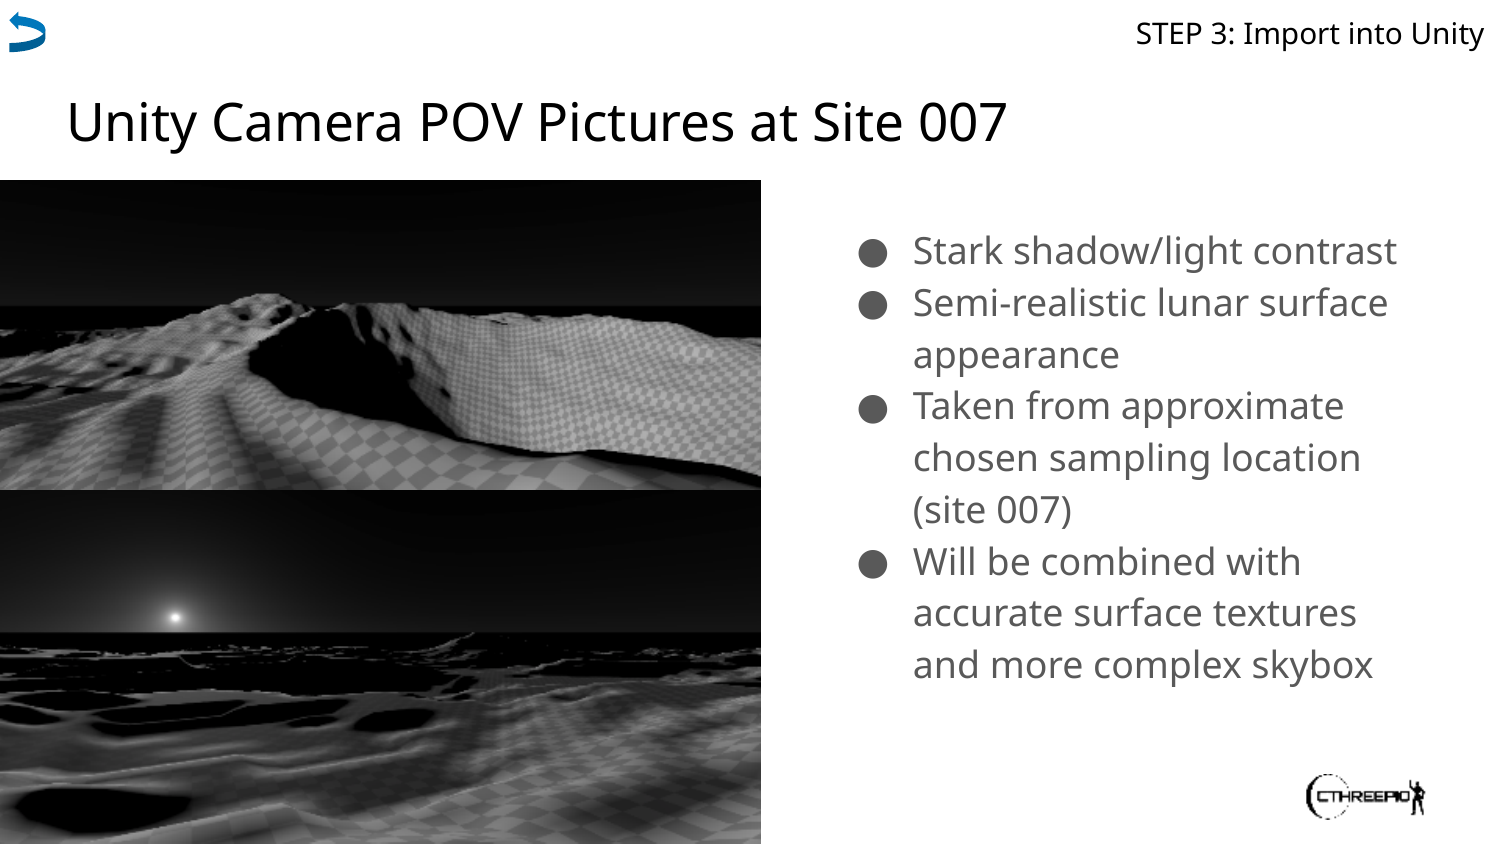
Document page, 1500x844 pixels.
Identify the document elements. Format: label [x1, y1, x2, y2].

title [998, 0, 1500, 45]
title [51, 72, 1449, 167]
text_box [9, 11, 46, 53]
picture [0, 179, 761, 844]
list [822, 205, 1449, 775]
picture [1304, 774, 1427, 820]
